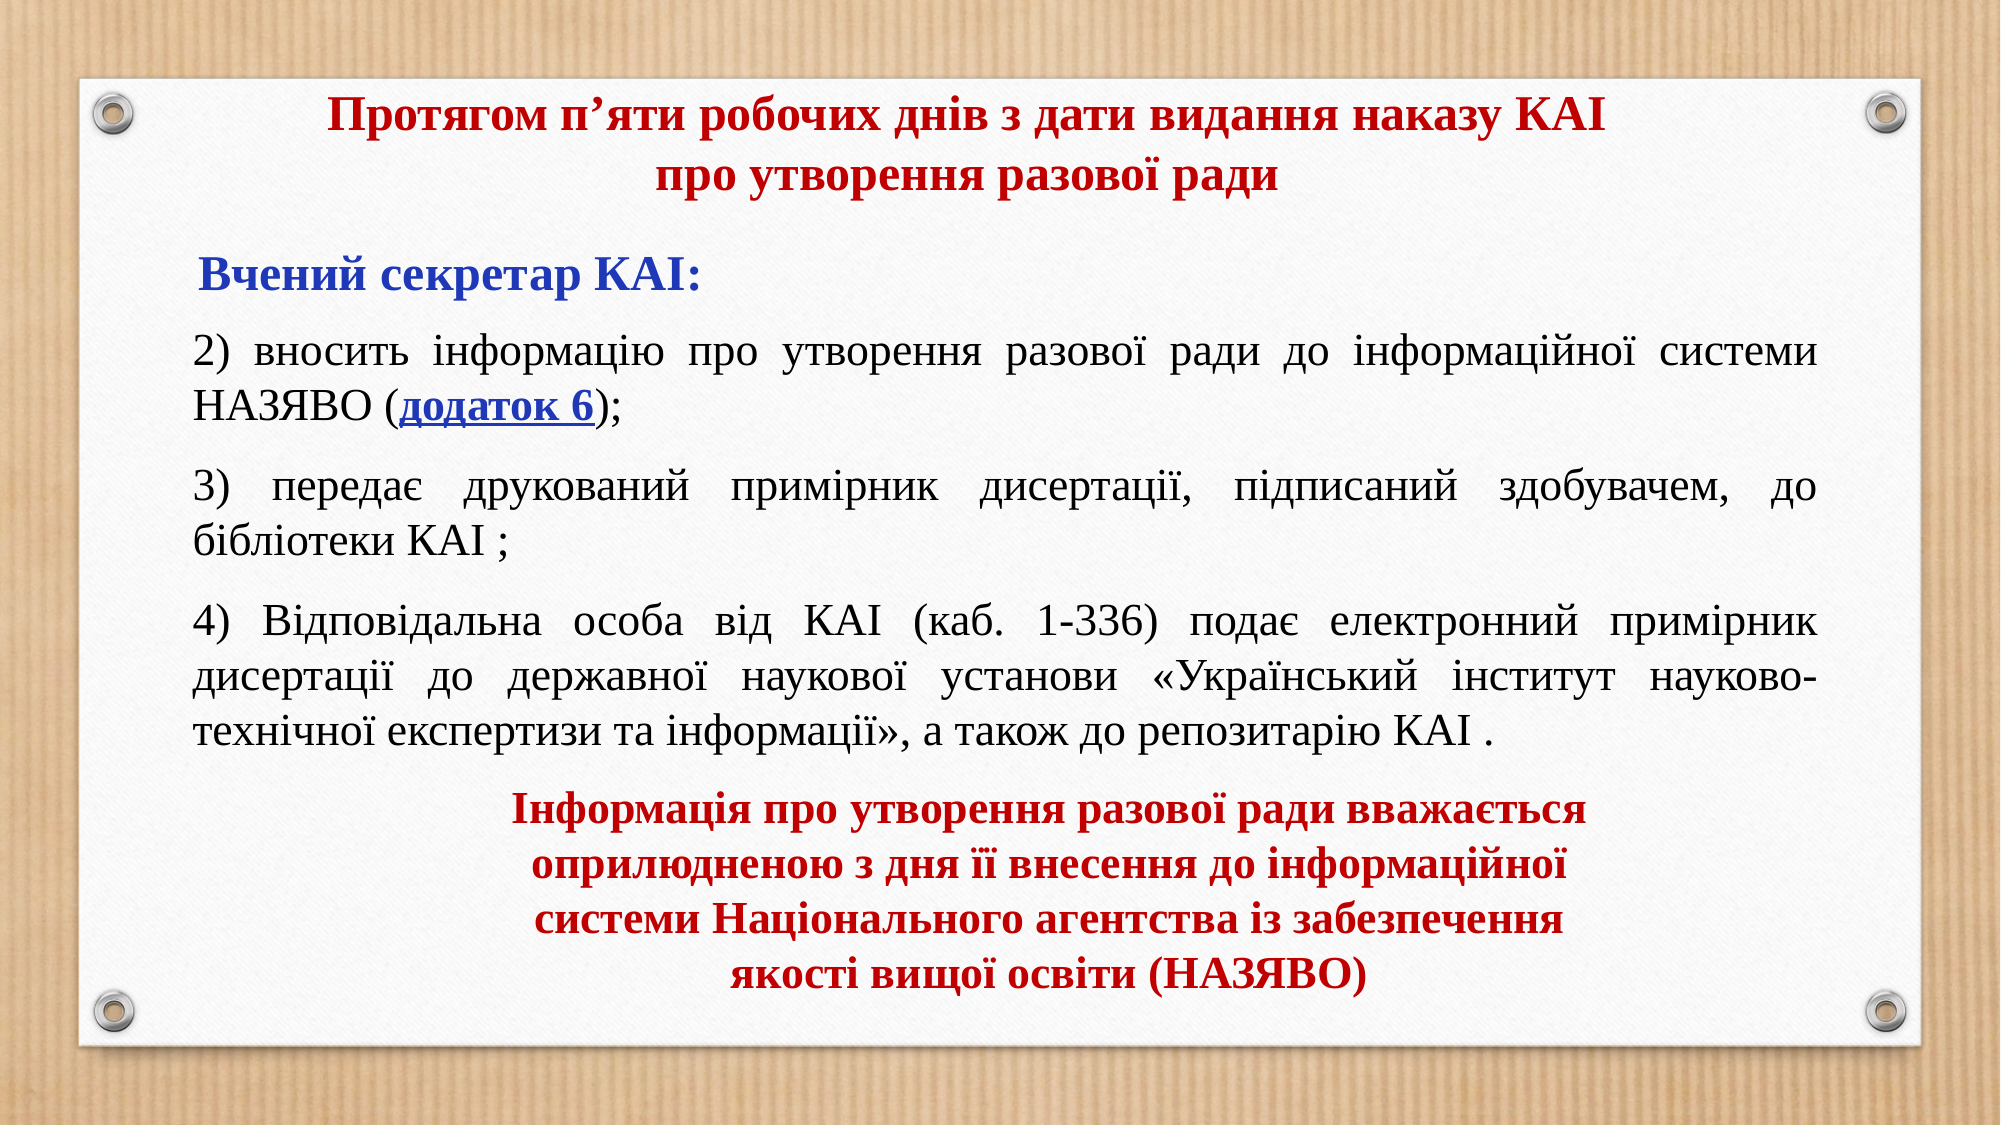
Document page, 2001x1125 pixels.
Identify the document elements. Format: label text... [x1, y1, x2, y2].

text_box Вчений секретар КАІ: [126, 232, 788, 308]
picture [0, 0, 2001, 1125]
text_box 2) вносить інформацію про утворення разової ради до інформаційної системи НАЗЯВО (додаток 6); 3) передає друкований примірник дисертації, підписаний здобувачем, до бібліотеки КАІ ; 4) Відповідальна особа від КАІ (каб. 1-336) подає електронний примірник дисертації до державної наукової установи «Український інститут науково-технічної експертизи та інформації», а також до репозитарію КАІ . [177, 312, 1834, 762]
text_box Протягом п’яти робочих днів з дати видання наказу КАІ про утворення разової ради [113, 73, 1834, 209]
text_box Інформація про утворення разової ради вважається оприлюдненою з дня її внесення до інформаційної системи Національного агентства із забезпечення якості вищої освіти (НАЗЯВО) [477, 770, 1622, 1005]
